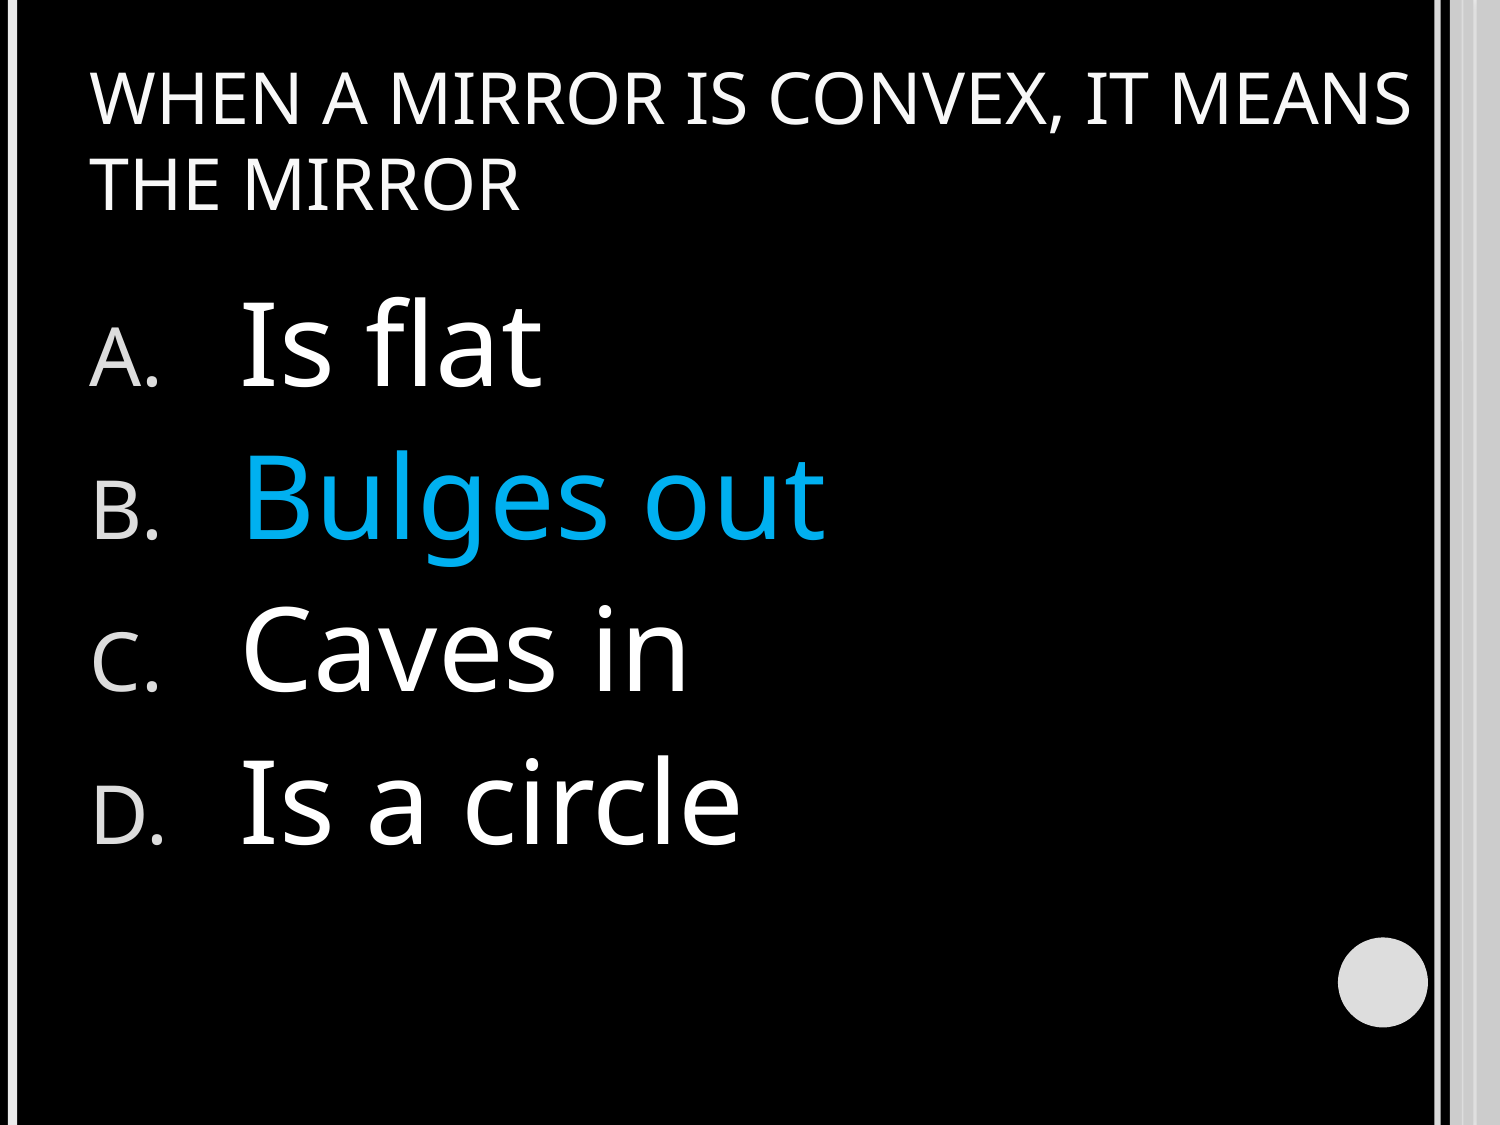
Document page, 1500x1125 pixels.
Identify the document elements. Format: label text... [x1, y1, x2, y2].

list Is flat Bulges out Caves in Is a circle [75, 262, 1300, 1062]
title When a mirror is convex, it means the mirror [75, 45, 1450, 233]
